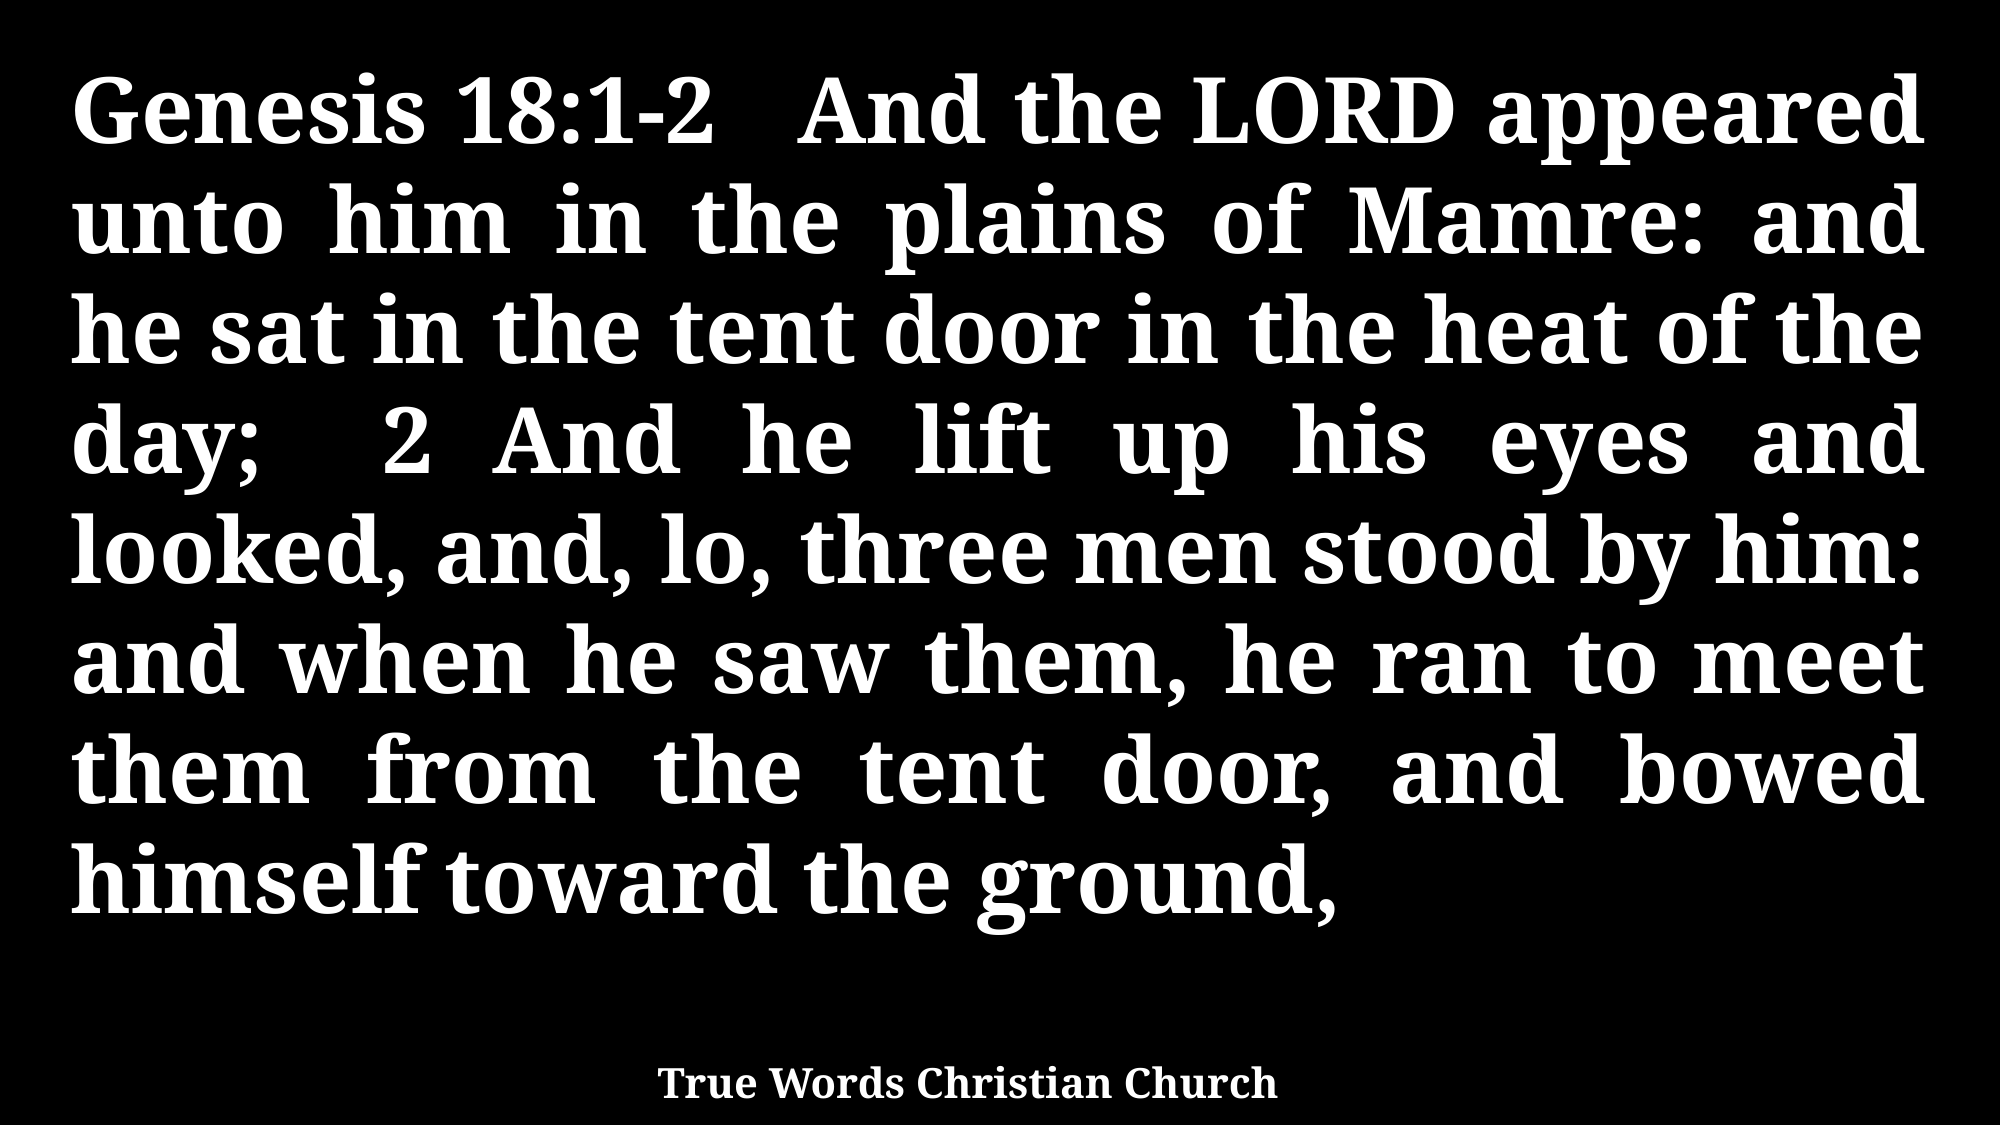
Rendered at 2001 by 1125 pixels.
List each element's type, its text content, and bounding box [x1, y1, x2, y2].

text_box True Words Christian Church [642, 1049, 1294, 1114]
text_box Genesis 18:1-2 And the LORD appeared unto him in the plains of Mamre: and he sat in the tent door in the heat of the day; 2 And he lift up his eyes and looked, and, lo, three men stood by him: and when he saw them, he ran to meet them from the tent door, and bowed himself toward the ground, [55, 44, 1944, 939]
